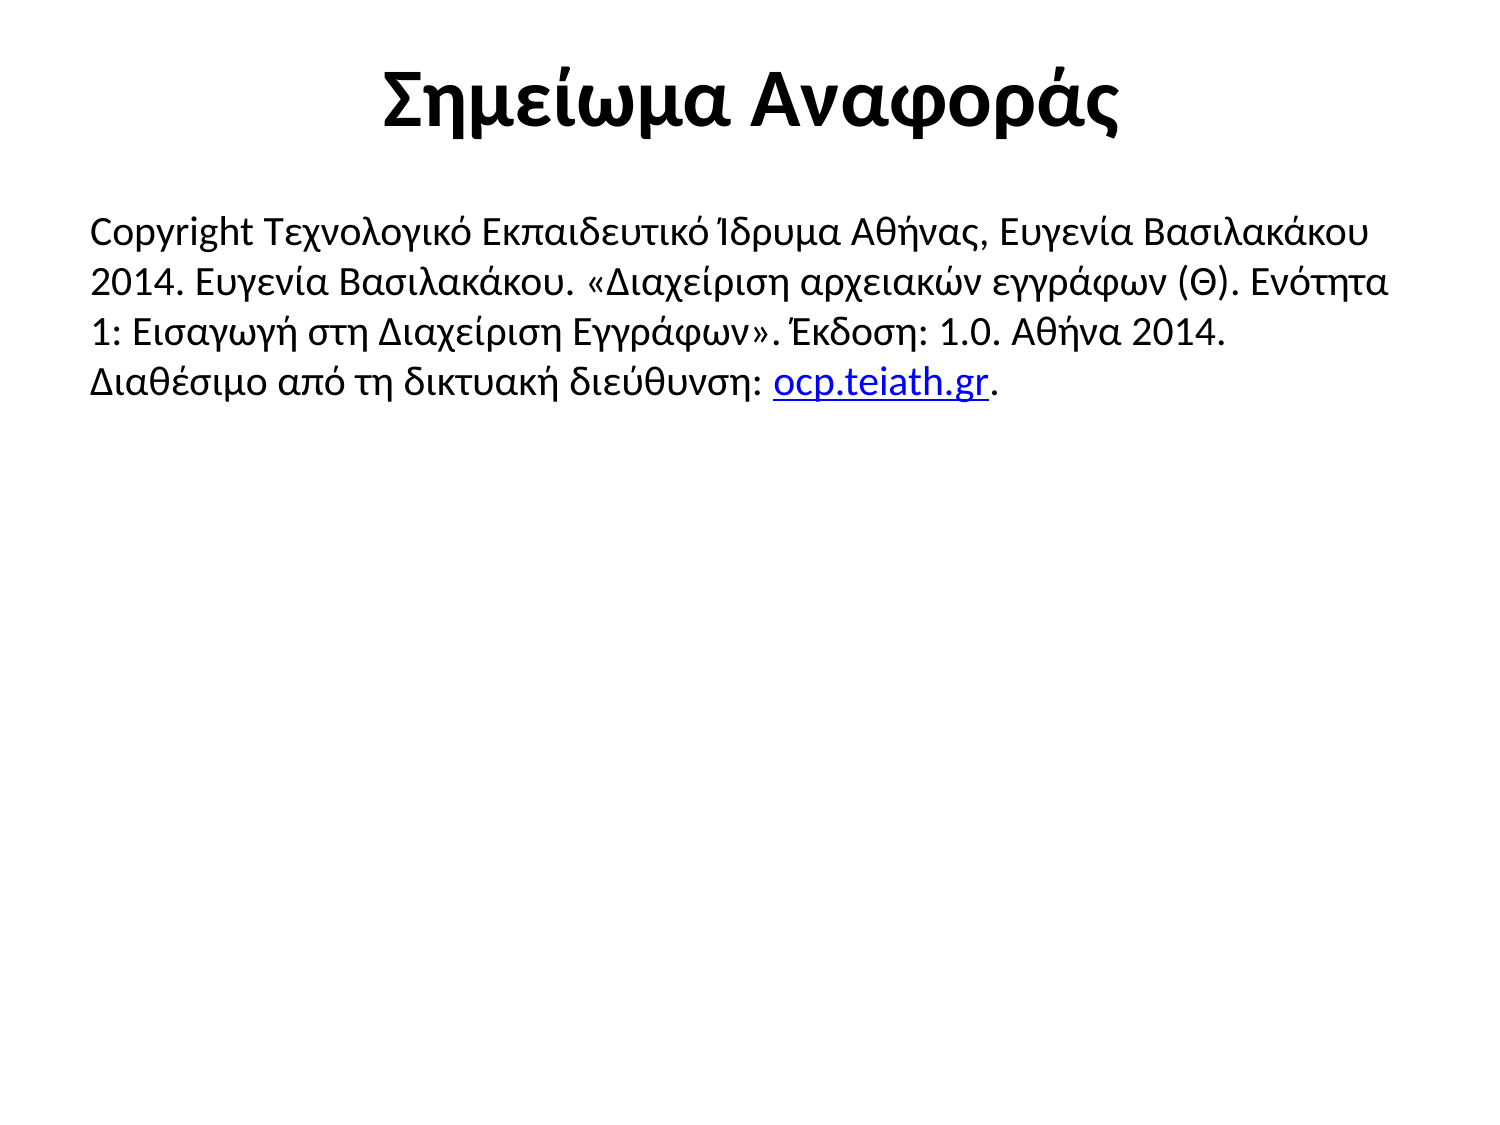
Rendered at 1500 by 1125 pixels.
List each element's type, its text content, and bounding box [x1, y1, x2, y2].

title Σημείωμα Αναφοράς [76, 19, 1427, 169]
list Copyright Τεχνολογικό Εκπαιδευτικό Ίδρυμα Αθήνας, Ευγενία Βασιλακάκου 2014. Ευγενία Βασιλακάκου. «Διαχείριση αρχειακών εγγράφων (Θ). Ενότητα 1: Εισαγωγή στη Διαχείριση Εγγράφων». Έκδοση: 1.0. Αθήνα 2014. Διαθέσιμο από τη δικτυακή διεύθυνση: ocp.teiath.gr. [75, 196, 1425, 1024]
